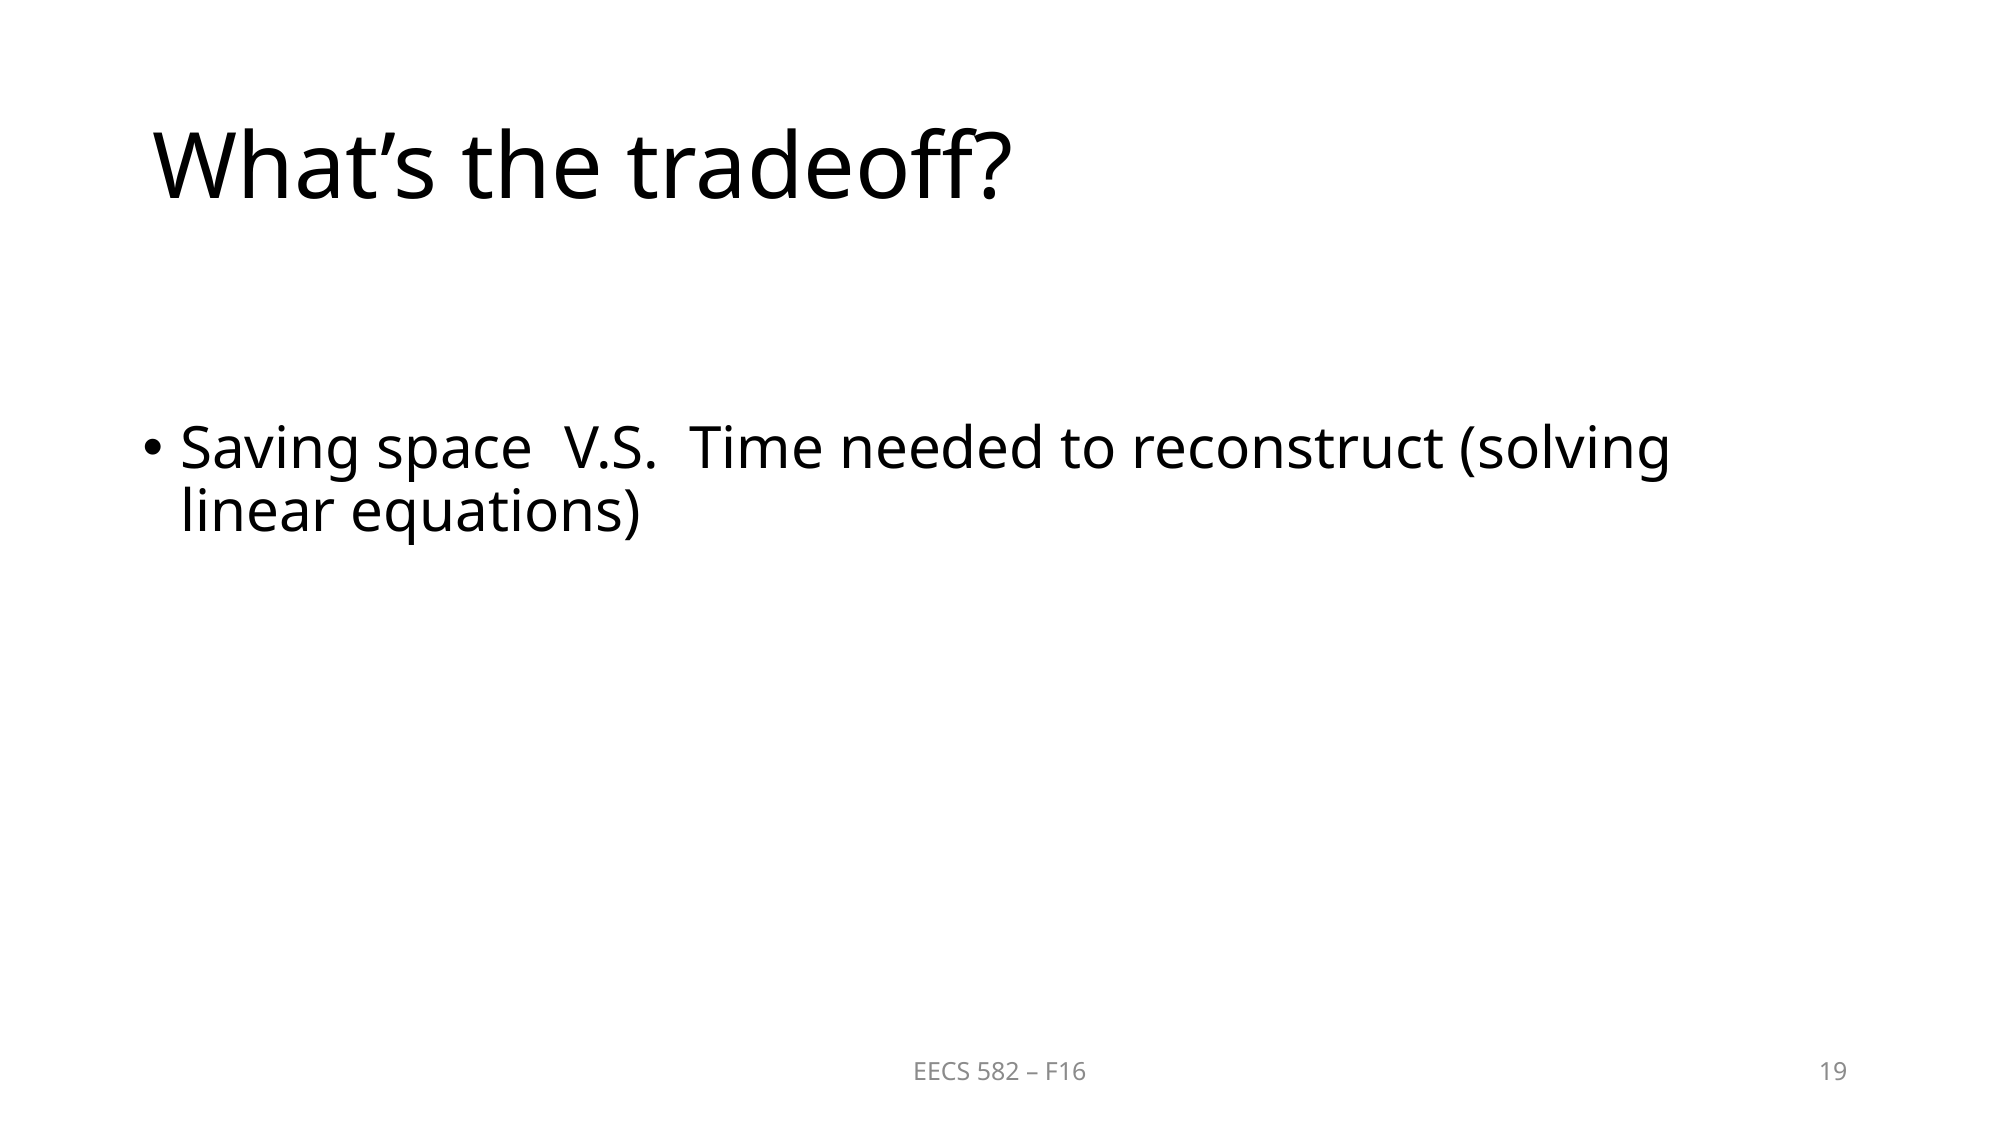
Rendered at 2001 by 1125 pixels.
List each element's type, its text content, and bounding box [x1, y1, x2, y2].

footer EECS 582 – F16 [662, 1042, 1338, 1103]
list Saving space V.S. Time needed to reconstruct (solving linear equations) [127, 124, 1853, 839]
slide_number 19 [1412, 1042, 1863, 1103]
title What’s the tradeoff? [137, 59, 1863, 278]
